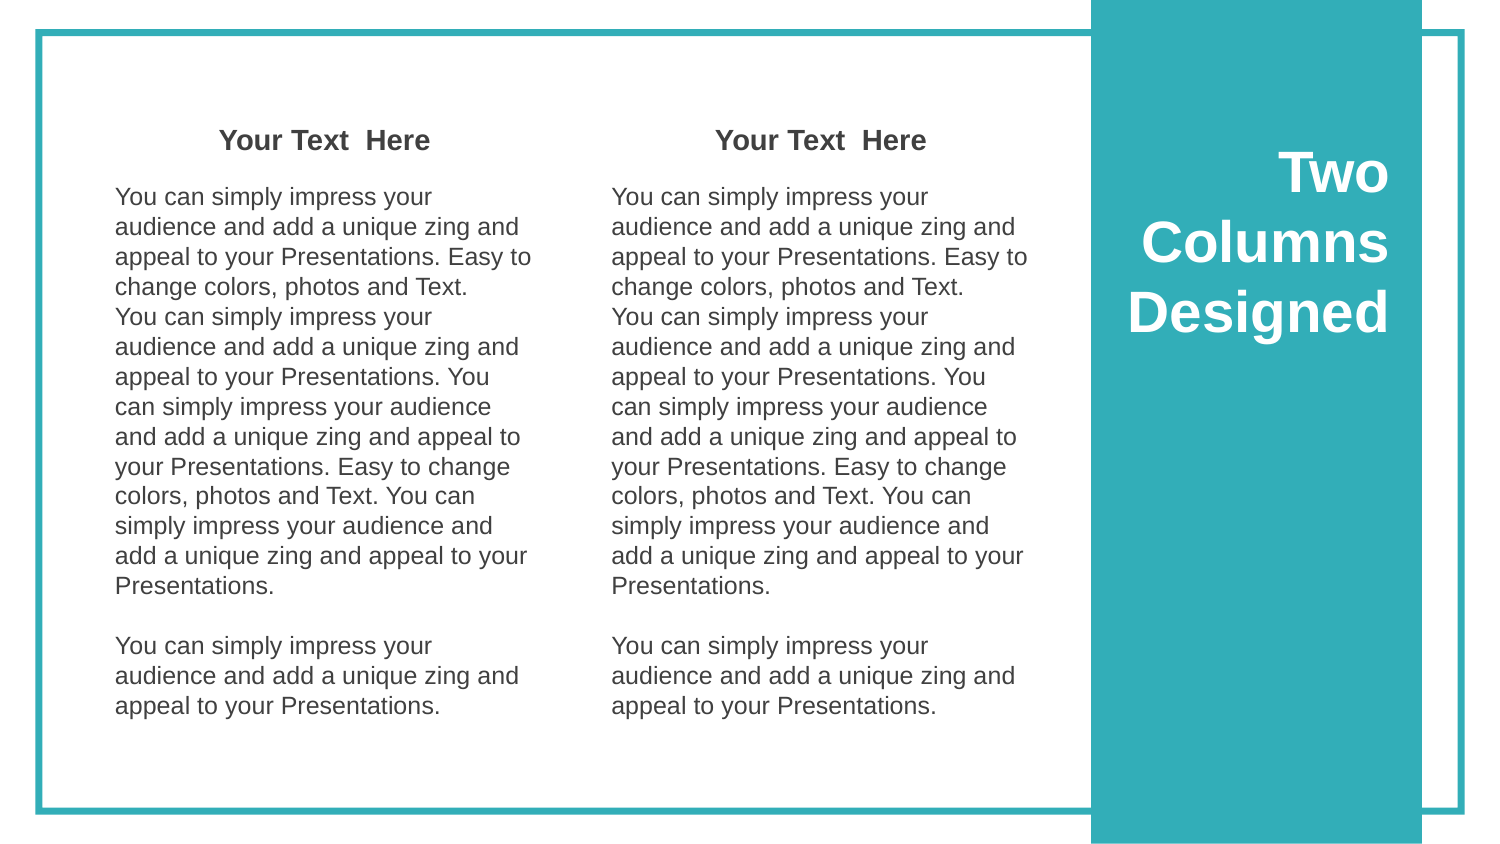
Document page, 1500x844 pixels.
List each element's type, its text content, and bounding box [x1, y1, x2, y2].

text_box [33, 27, 1089, 817]
text_box [1424, 27, 1467, 817]
text_box [1089, 0, 1424, 844]
text_box Two Columns Designed [1109, 126, 1405, 363]
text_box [596, 113, 1046, 734]
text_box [100, 113, 550, 734]
